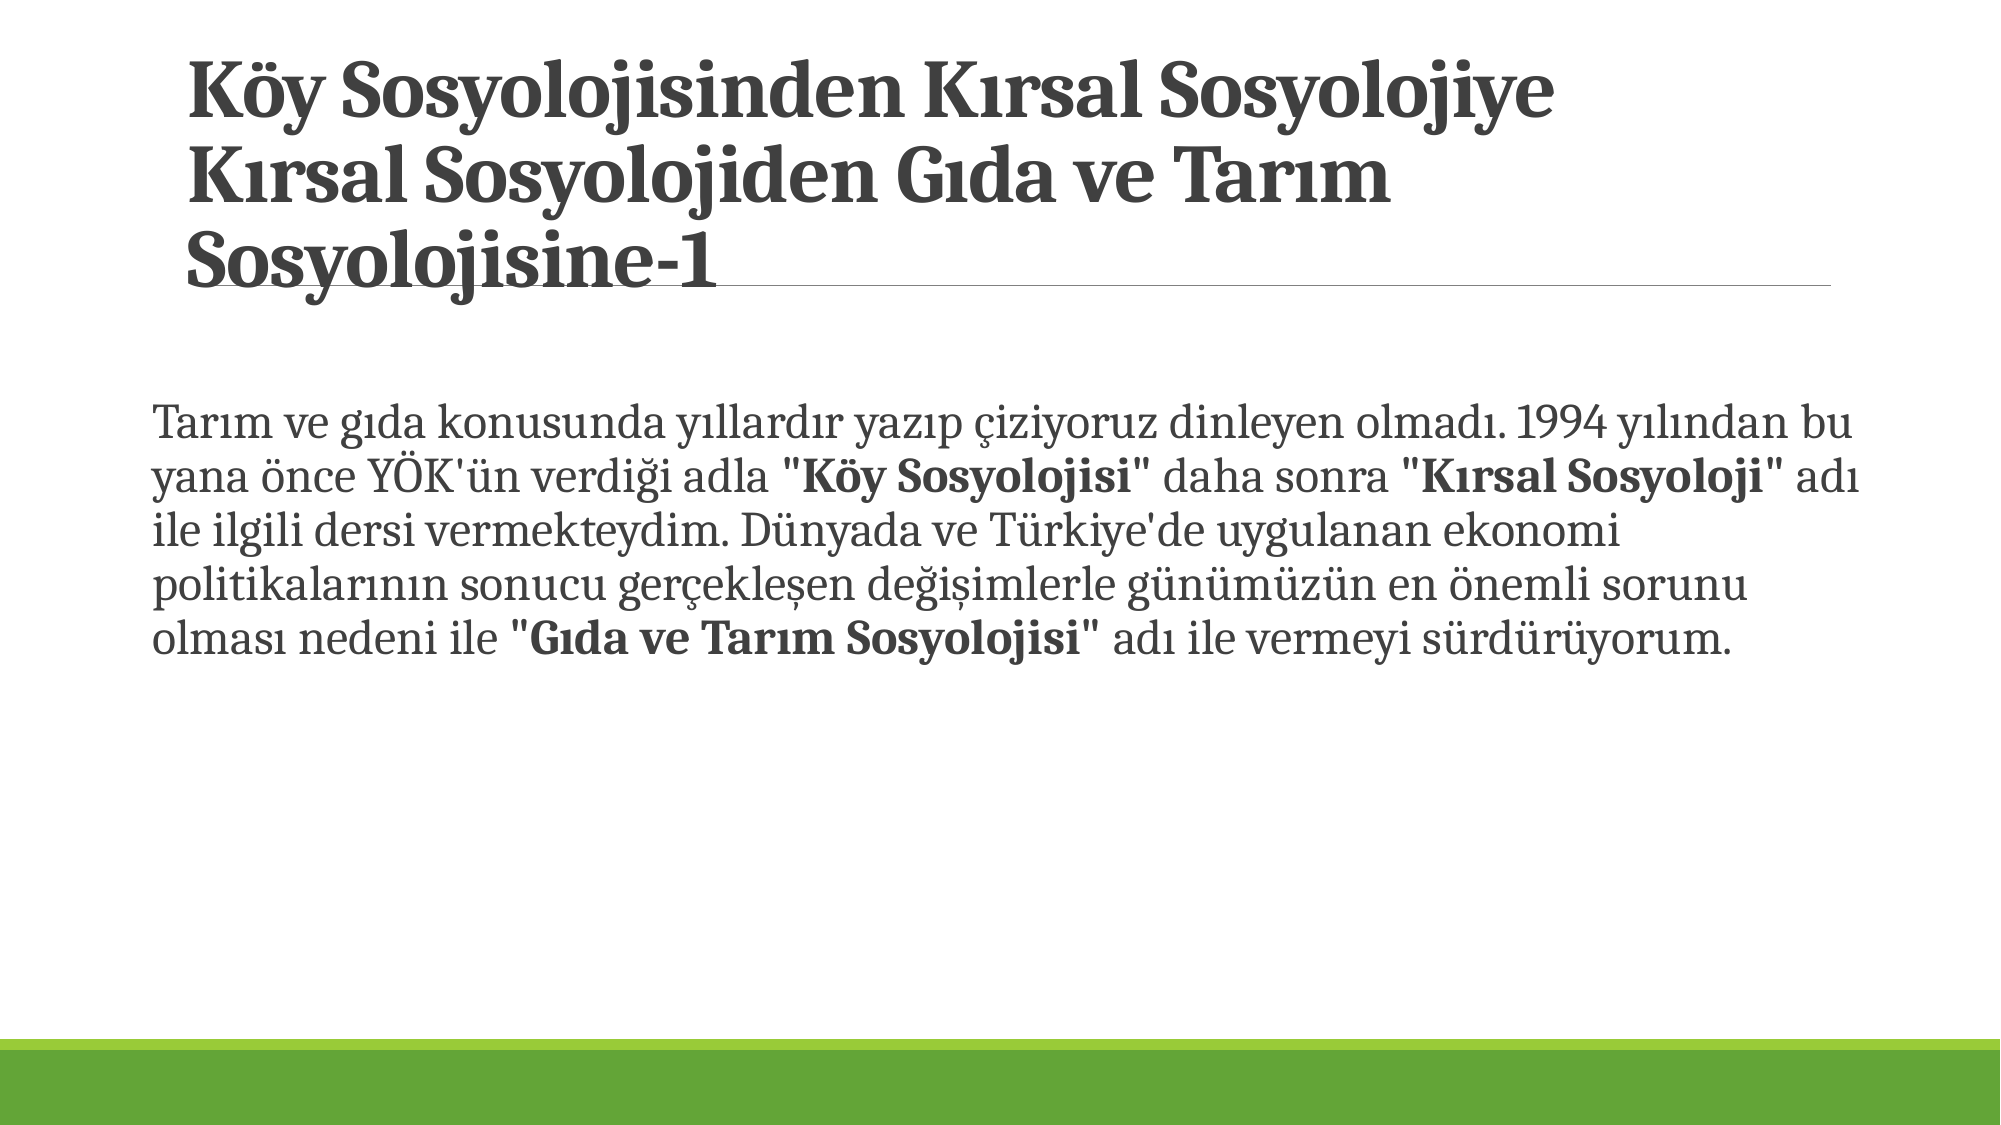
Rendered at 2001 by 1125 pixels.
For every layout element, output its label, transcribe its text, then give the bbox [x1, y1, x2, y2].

list Tarım ve gıda konusunda yıllardır yazıp çiziyoruz dinleyen olmadı. 1994 yılından bu yana önce YÖK'ün verdiği adla "Köy Sosyolojisi" daha sonra "Kırsal Sosyoloji" adı ile ilgili dersi vermekteydim. Dünyada ve Türkiye'de uygulanan ekonomi politikalarının sonucu gerçekleşen değişimlerle günümüzün en önemli sorunu olması nedeni ile "Gıda ve Tarım Sosyolojisi" adı ile vermeyi sürdürüyorum. [137, 387, 1863, 1106]
title Köy Sosyolojisinden Kırsal Sosyolojiye Kırsal Sosyolojiden Gıda ve Tarım Sosyolojisine-1 [172, 35, 1888, 313]
